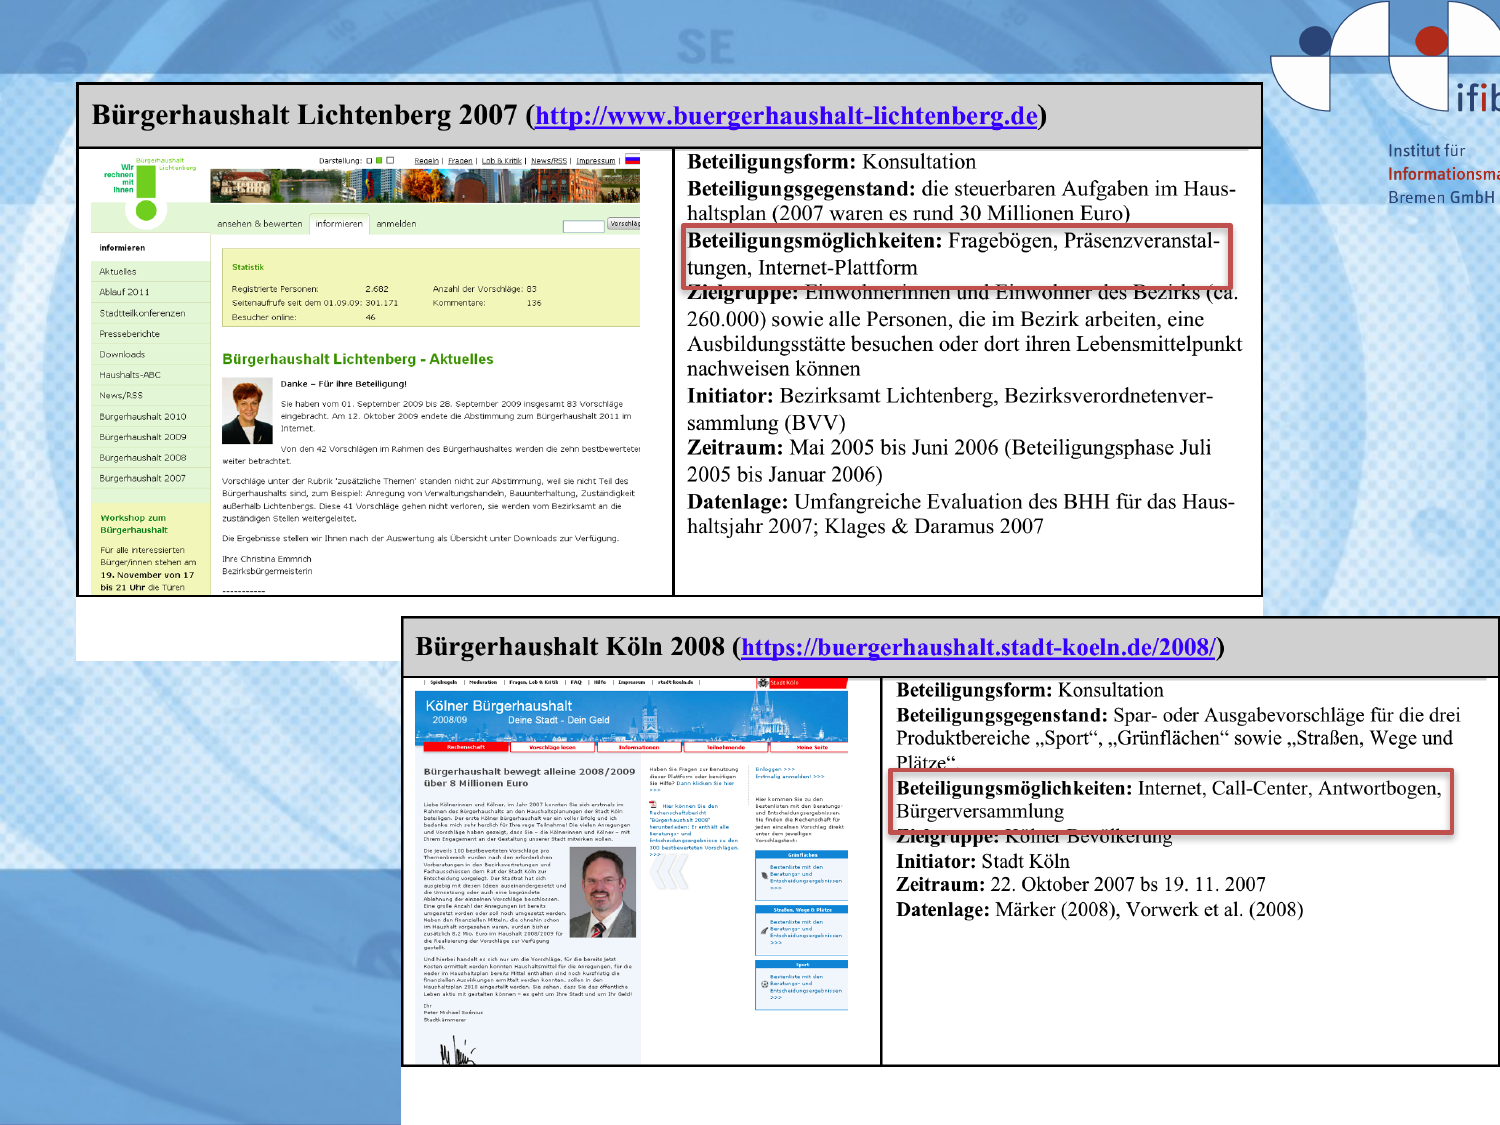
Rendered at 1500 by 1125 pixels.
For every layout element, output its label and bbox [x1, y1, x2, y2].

text_box [400, 616, 1500, 1125]
text_box [76, 82, 1264, 661]
picture [0, 0, 1500, 1125]
